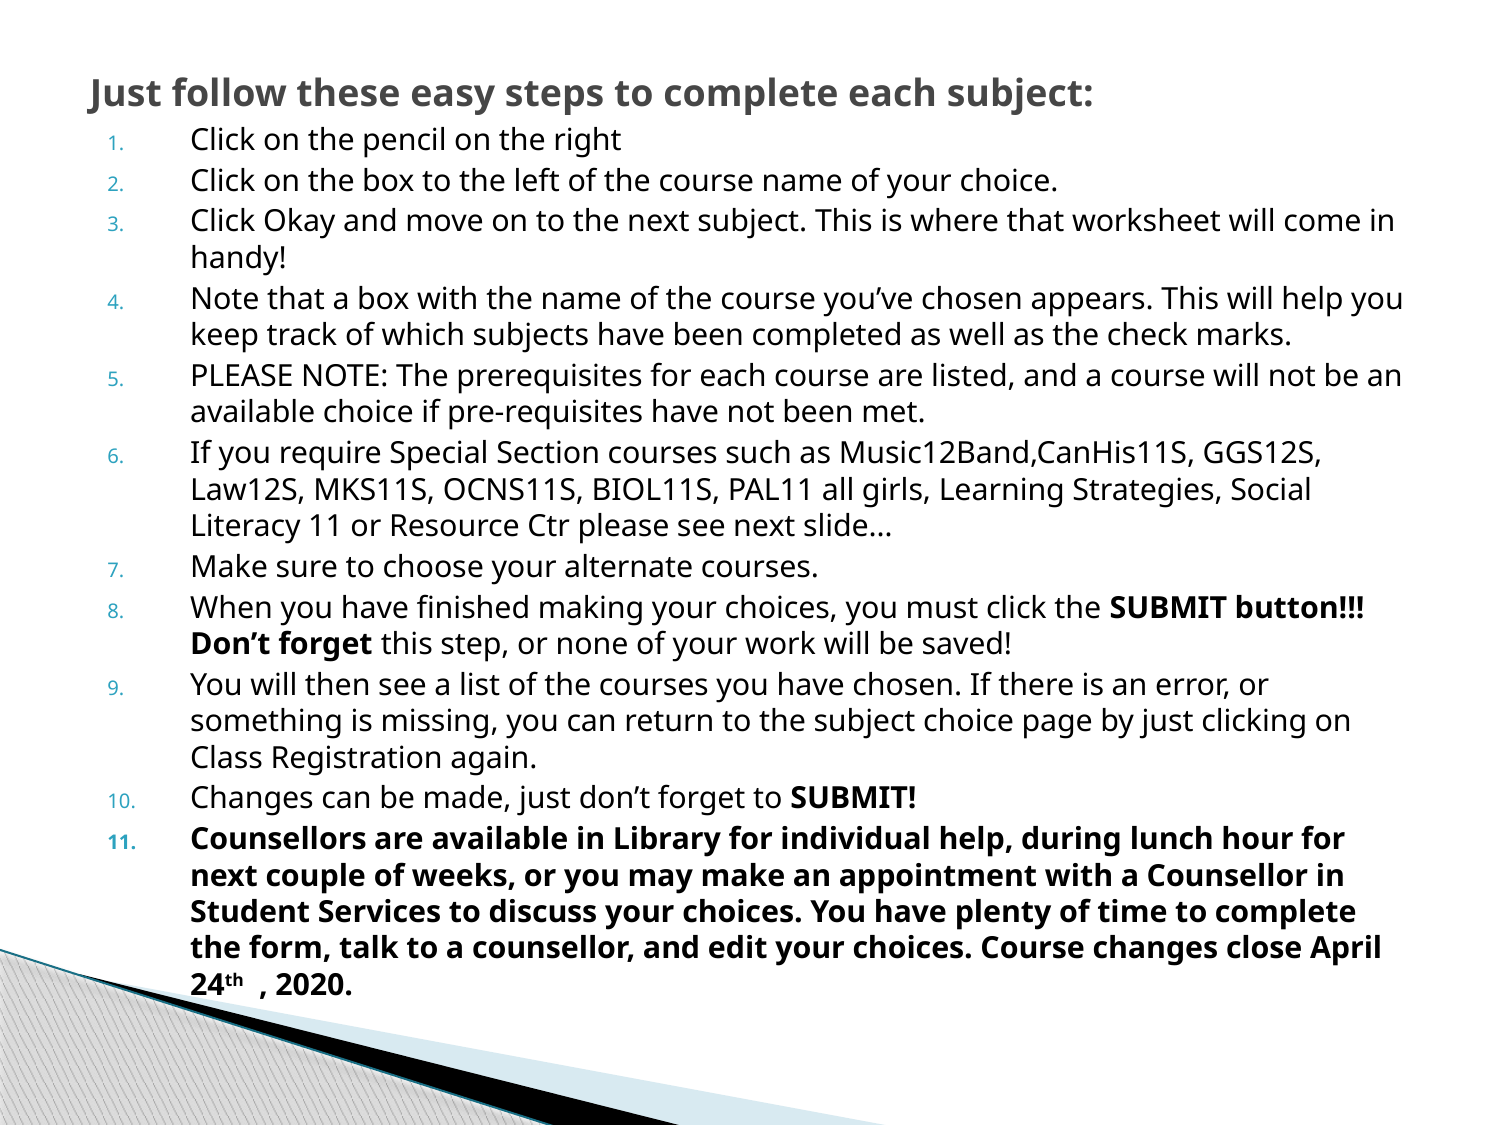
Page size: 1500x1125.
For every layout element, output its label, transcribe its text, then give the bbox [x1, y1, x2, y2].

list Click on the pencil on the right Click on the box to the left of the course name of your choice. Click Okay and move on to the next subject. This is where that worksheet will come in handy! Note that a box with the name of the course you’ve chosen appears. This will help you keep track of which subjects have been completed as well as the check marks. PLEASE NOTE: The prerequisites for each course are listed, and a course will not be an available choice if pre-requisites have not been met. If you require Special Section courses such as Music12Band,CanHis11S, GGS12S, Law12S, MKS11S, OCNS11S, BIOL11S, PAL11 all girls, Learning Strategies, Social Literacy 11 or Resource Ctr please see next slide… Make sure to choose your alternate courses. When you have finished making your choices, you must click the SUBMIT button!!! Don’t forget this step, or none of your work will be saved! You will then see a list of the courses you have chosen. If there is an error, or something is missing, you can return to the subject choice page by just clicking on Class Registration again. Changes can be made, just don’t forget to SUBMIT! Counsellors are available in Library for individual help, during lunch hour for next couple of weeks, or you may make an appointment with a Counsellor in Student Services to discuss your choices. You have plenty of time to complete the form, talk to a counsellor, and edit your choices. Course changes close April 24th , 2020. [75, 112, 1425, 1025]
title Just follow these easy steps to complete each subject: [75, 45, 1125, 138]
